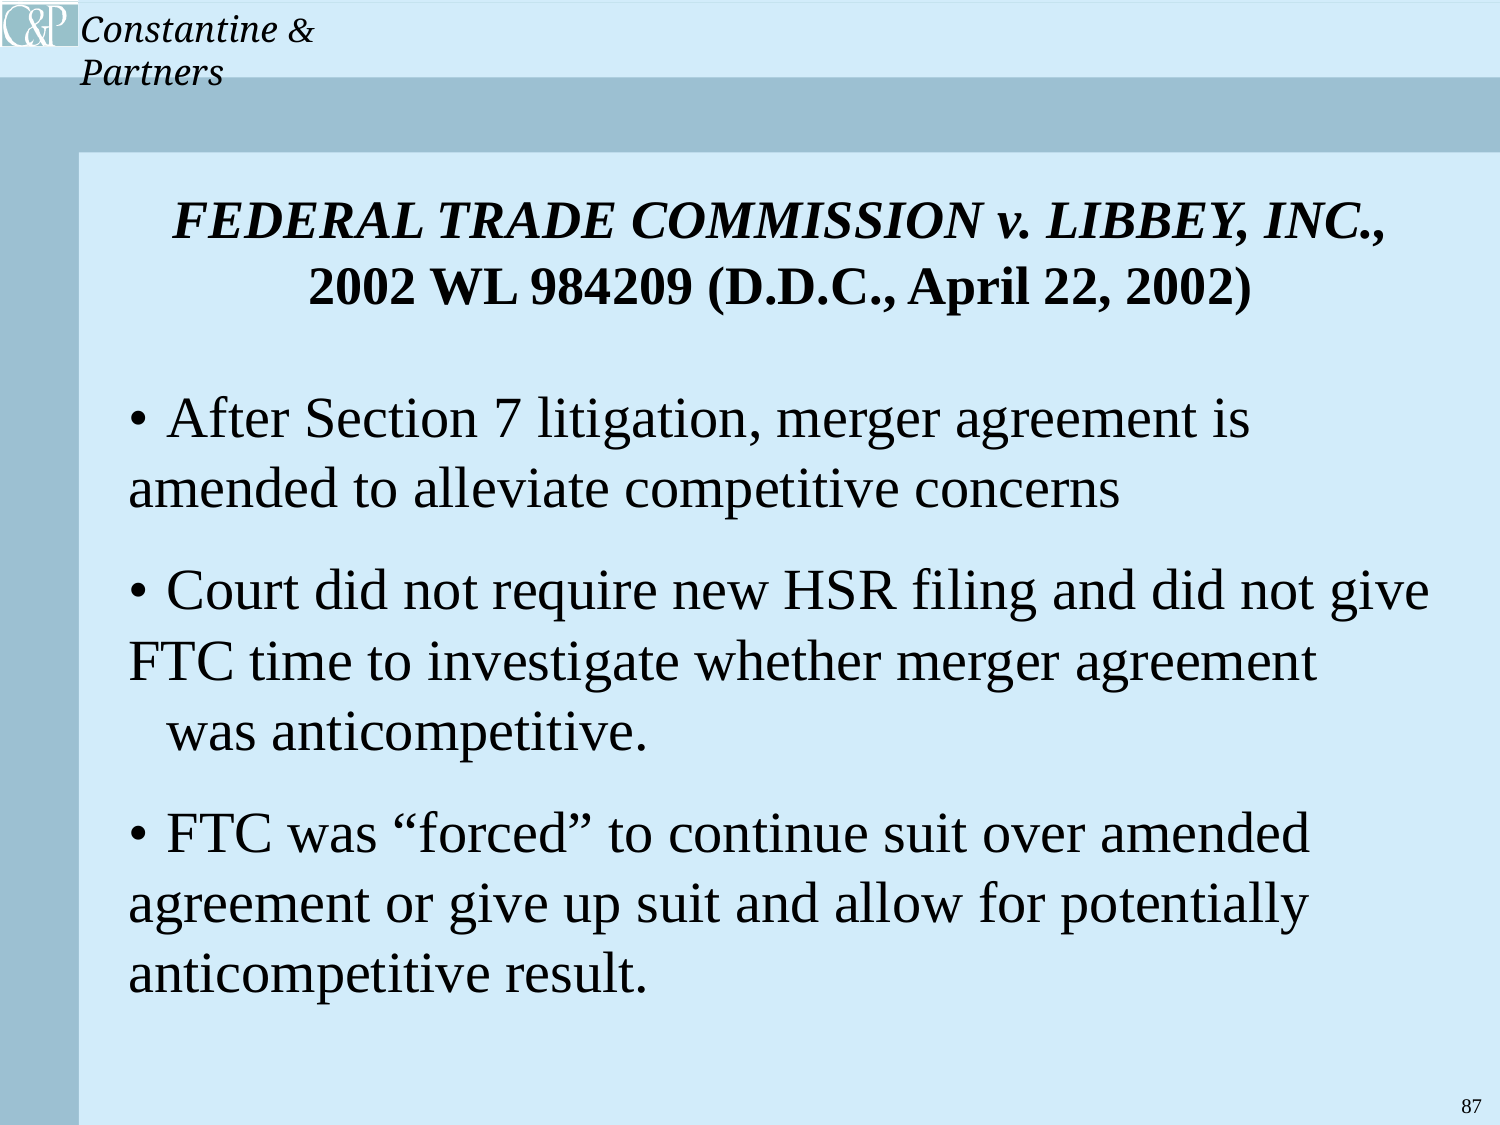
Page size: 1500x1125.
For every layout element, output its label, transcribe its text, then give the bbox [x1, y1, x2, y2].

text_box • After Section 7 litigation, merger agreement is amended to alleviate competitive concerns • Court did not require new HSR filing and did not give FTC time to investigate whether merger agreement was anticompetitive. • FTC was “forced” to continue suit over amended agreement or give up suit and allow for potentially anticompetitive result. [74, 321, 1500, 1044]
text_box FEDERAL TRADE COMMISSION v. LIBBEY, INC., 2002 WL 984209 (D.D.C., April 22, 2002) [74, 112, 1500, 320]
